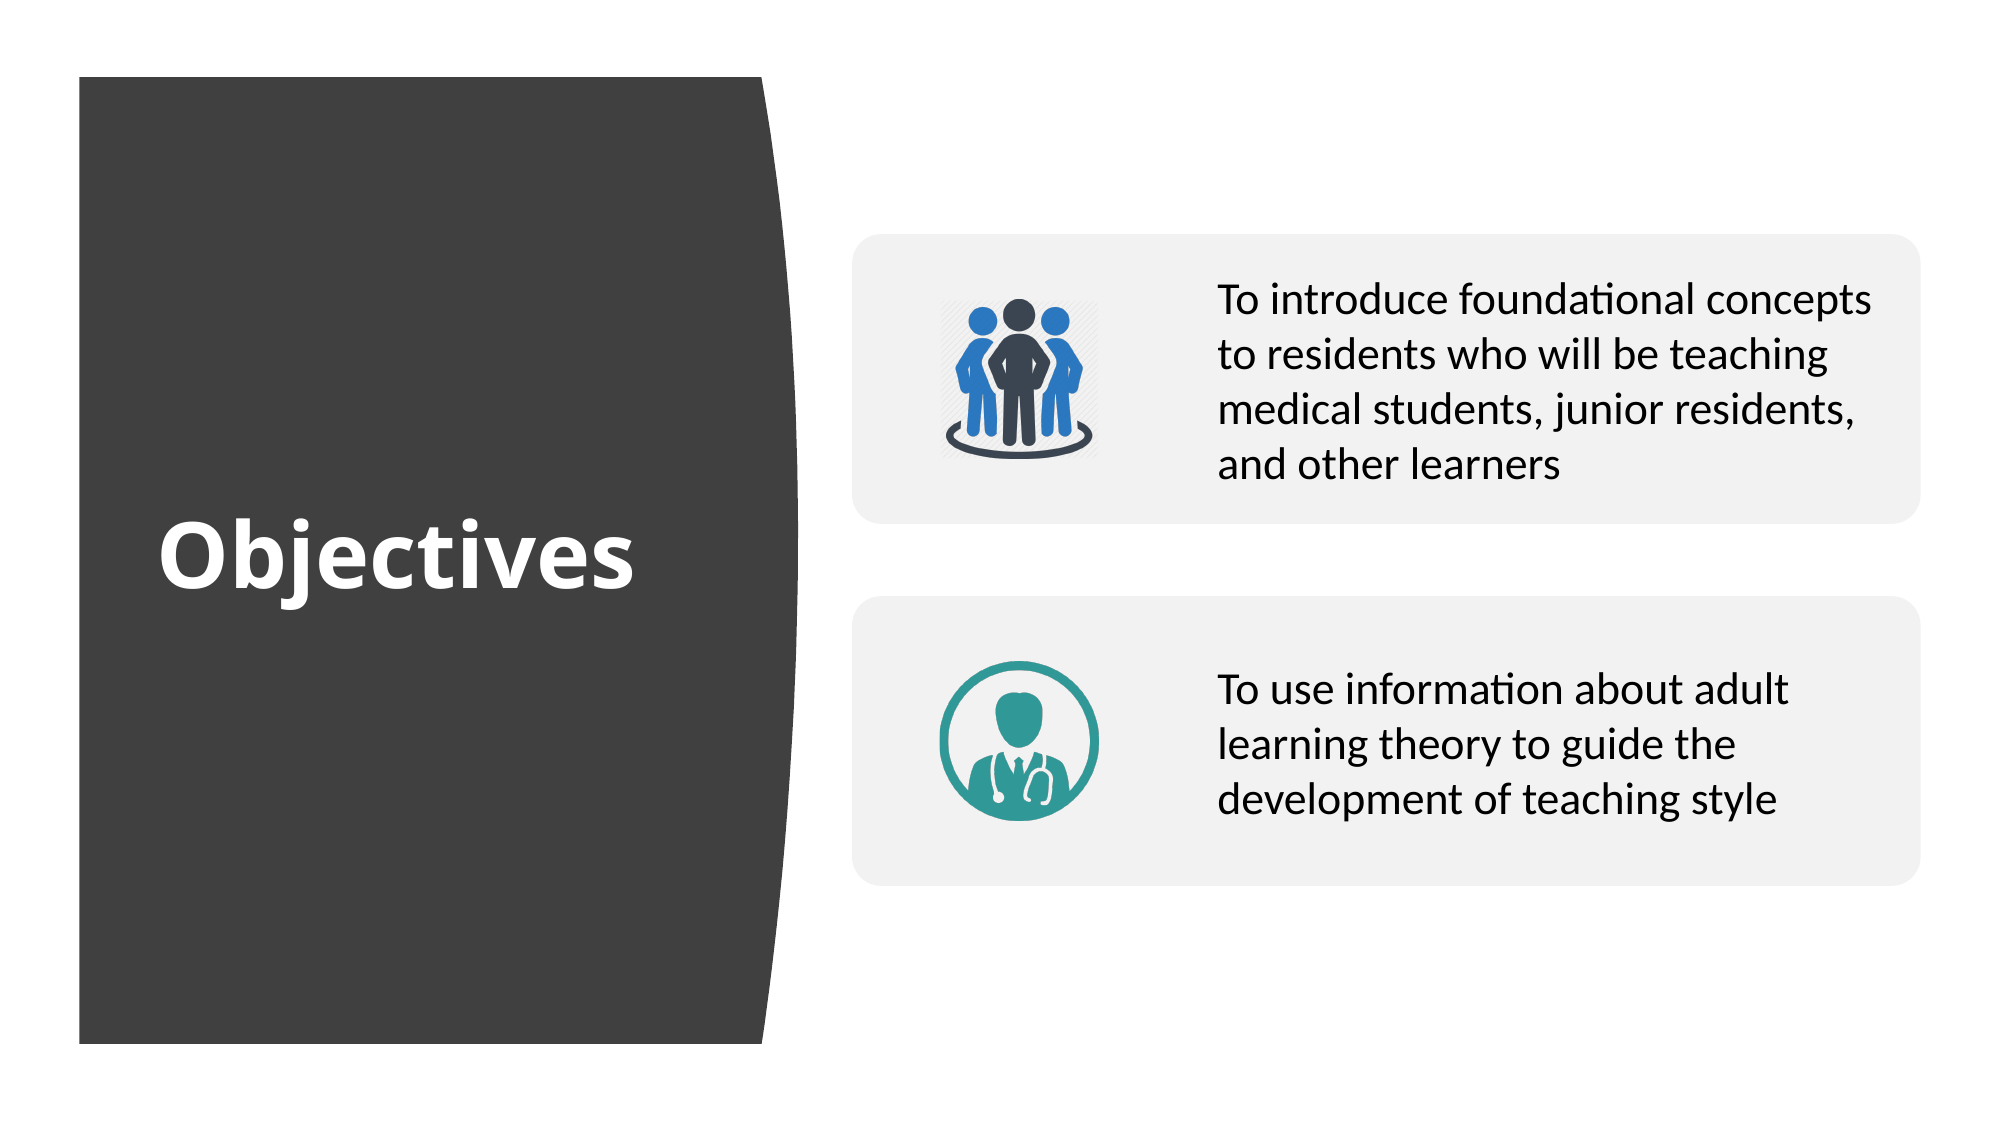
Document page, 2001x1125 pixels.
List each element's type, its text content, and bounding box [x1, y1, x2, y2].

title Objectives [141, 166, 702, 953]
text_box [78, 76, 800, 1045]
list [852, 77, 1921, 1043]
